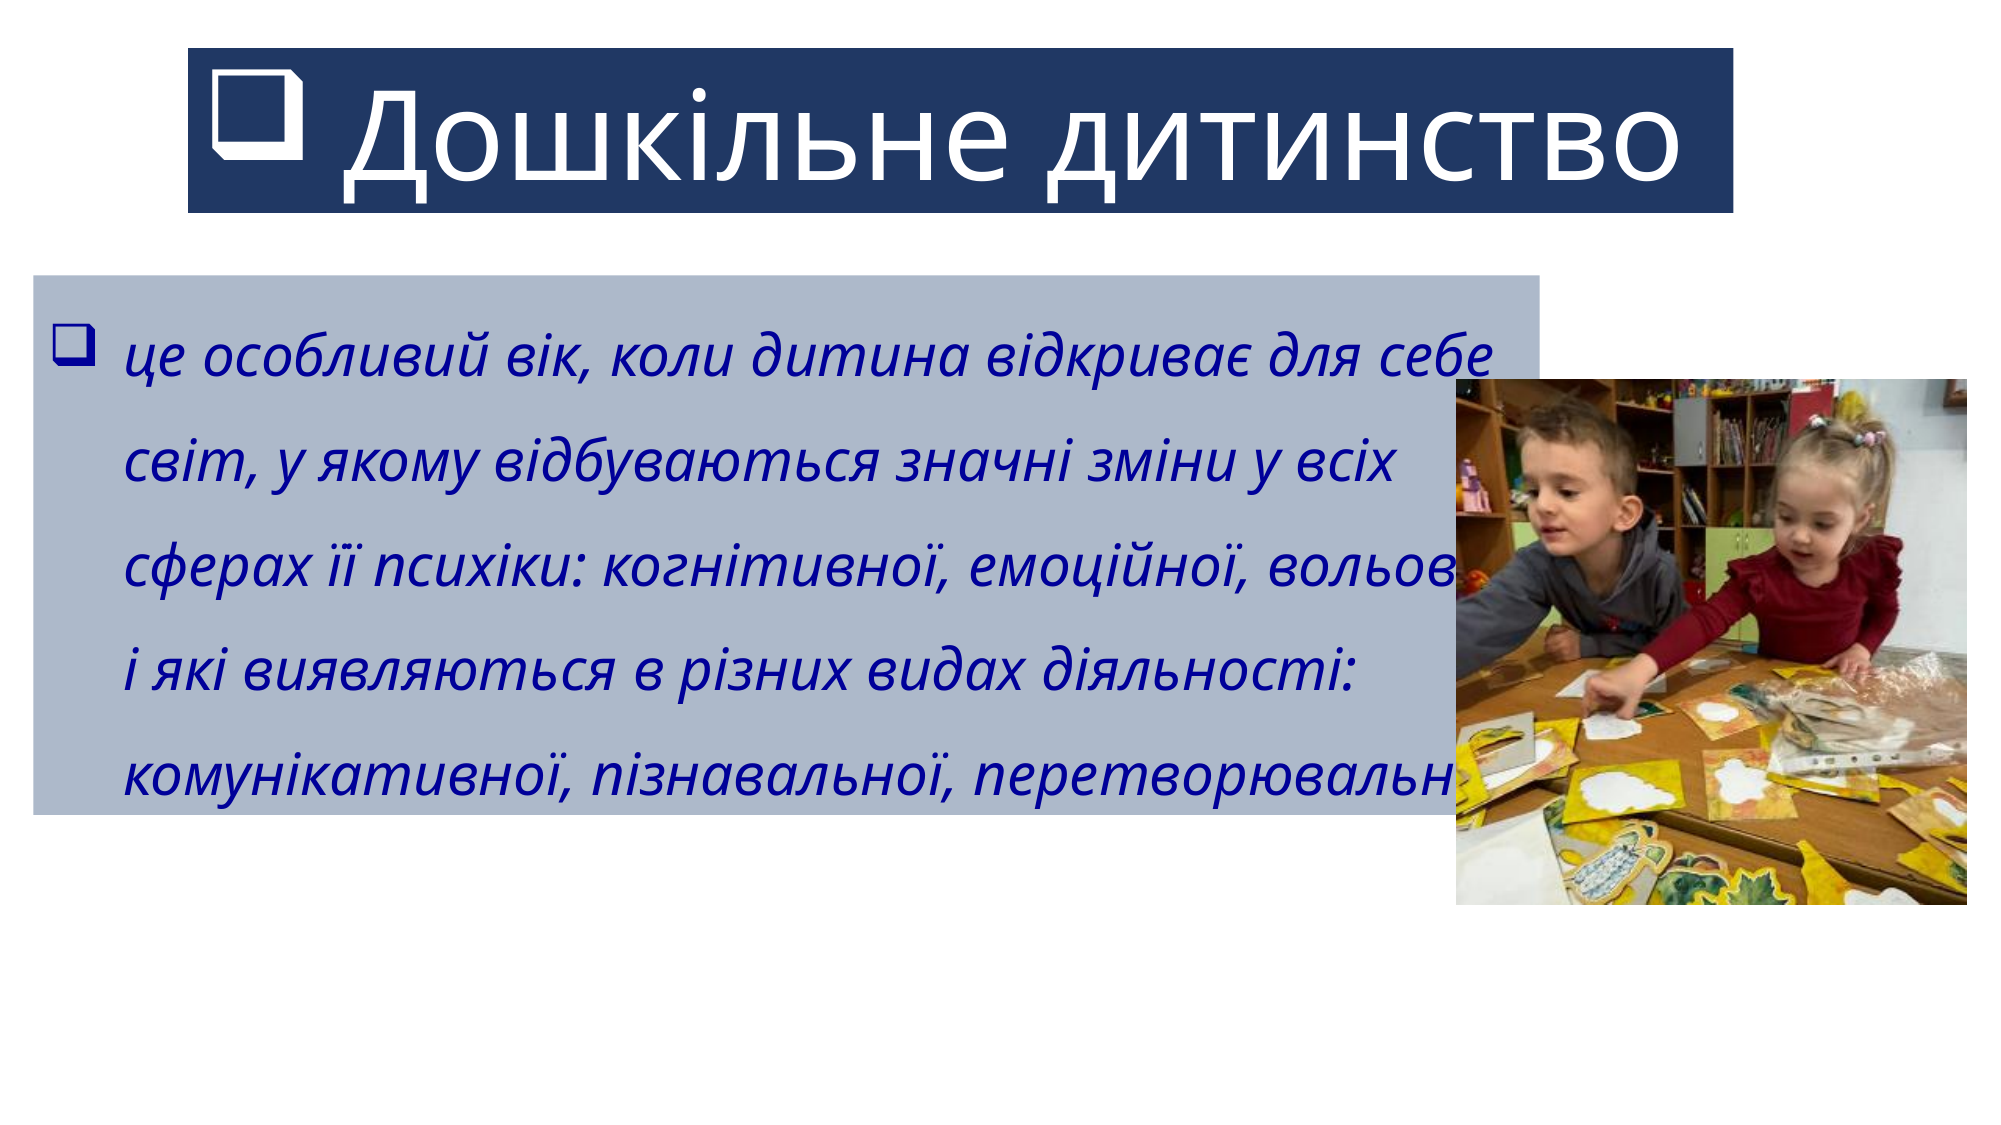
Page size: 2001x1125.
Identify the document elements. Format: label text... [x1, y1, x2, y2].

picture [1456, 379, 1967, 905]
text_box Дошкільне дитинство [188, 48, 1734, 213]
text_box це особливий вік, коли дитина відкриває для себе світ, у якому відбуваються значні зміни у всіх сферах її психіки: когнітивної, емоційної, вольової і які виявляються в різних видах діяльності: комунікативної, пізнавальної, перетворювальної [33, 275, 1540, 815]
